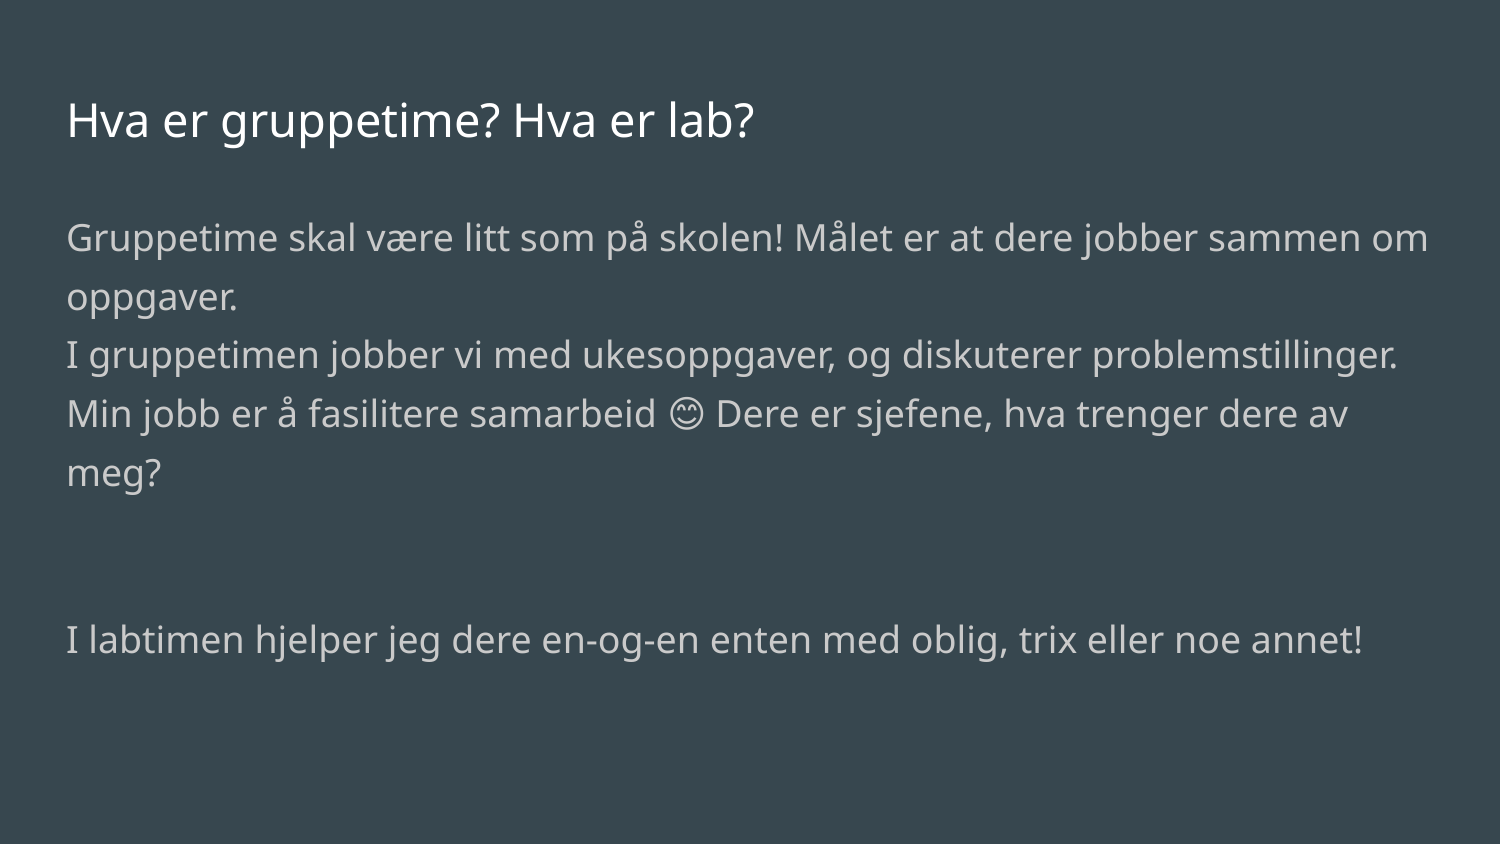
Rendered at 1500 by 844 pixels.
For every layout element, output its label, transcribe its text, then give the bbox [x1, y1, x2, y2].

list Gruppetime skal være litt som på skolen! Målet er at dere jobber sammen om oppgaver. I gruppetimen jobber vi med ukesoppgaver, og diskuterer problemstillinger. Min jobb er å fasilitere samarbeid 😊 Dere er sjefene, hva trenger dere av meg? I labtimen hjelper jeg dere en-og-en enten med oblig, trix eller noe annet! [51, 189, 1449, 750]
title Hva er gruppetime? Hva er lab? [51, 72, 1449, 167]
